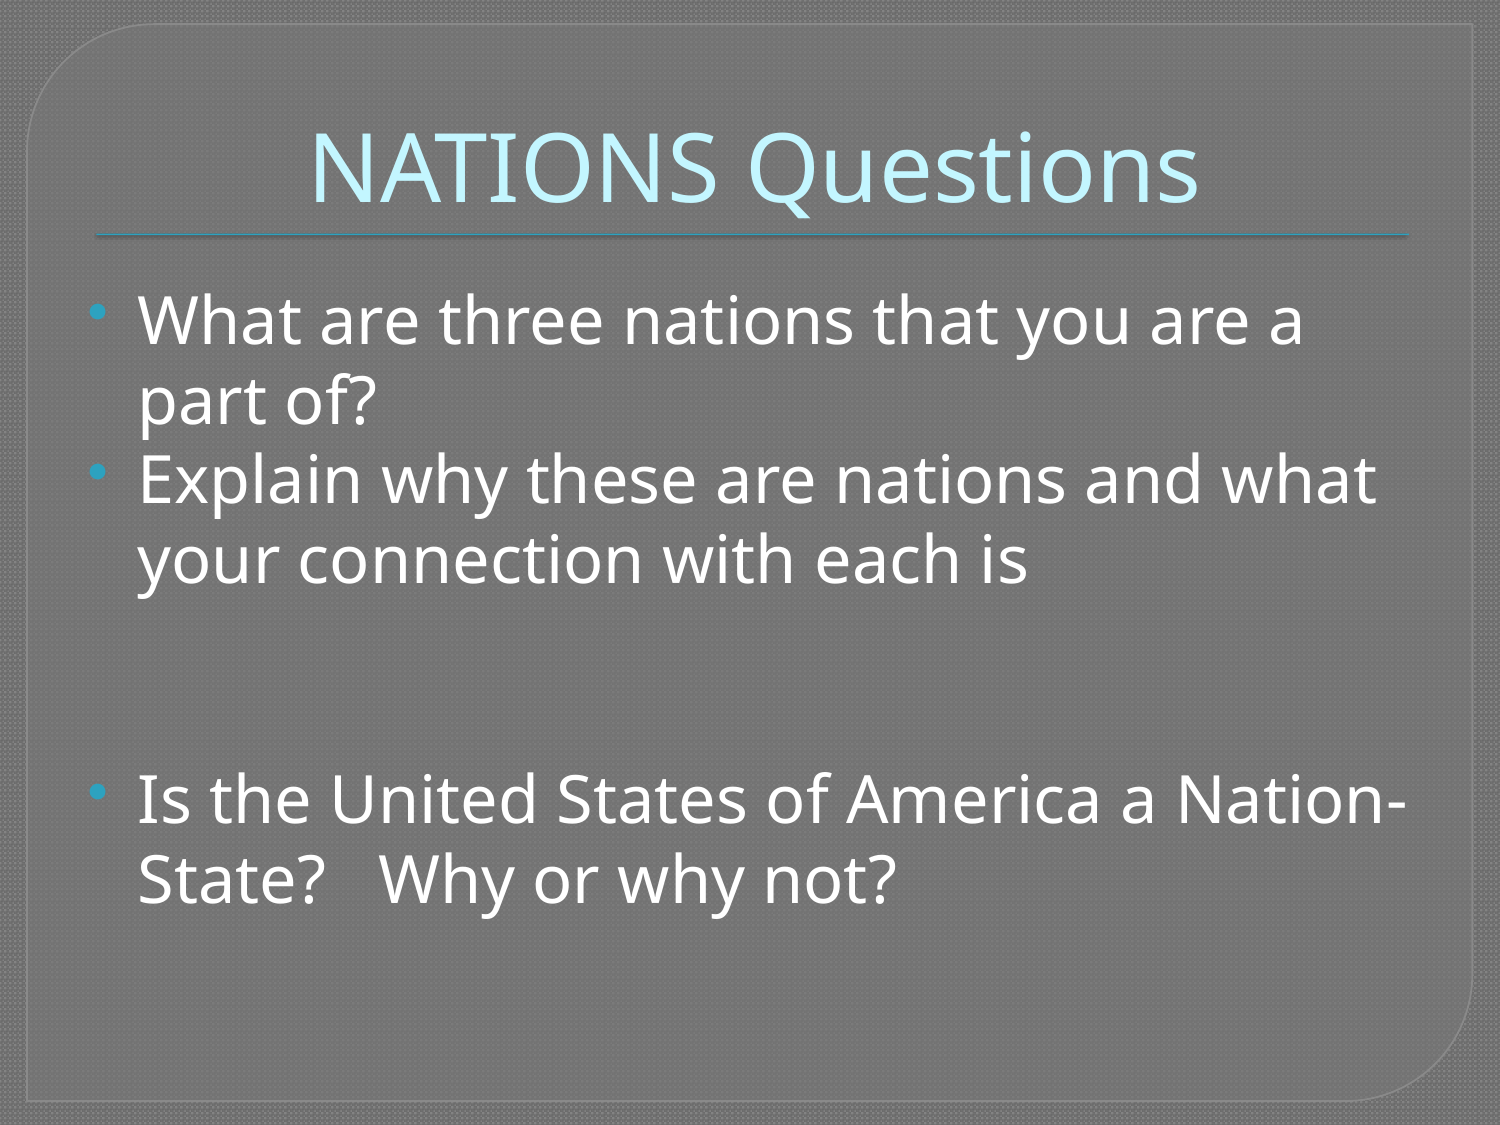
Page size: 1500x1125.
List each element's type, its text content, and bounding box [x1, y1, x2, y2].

list What are three nations that you are a part of? Explain why these are nations and what your connection with each is Is the United States of America a Nation-State? Why or why not? [75, 270, 1425, 1013]
title NATIONS Questions [75, 41, 1425, 230]
